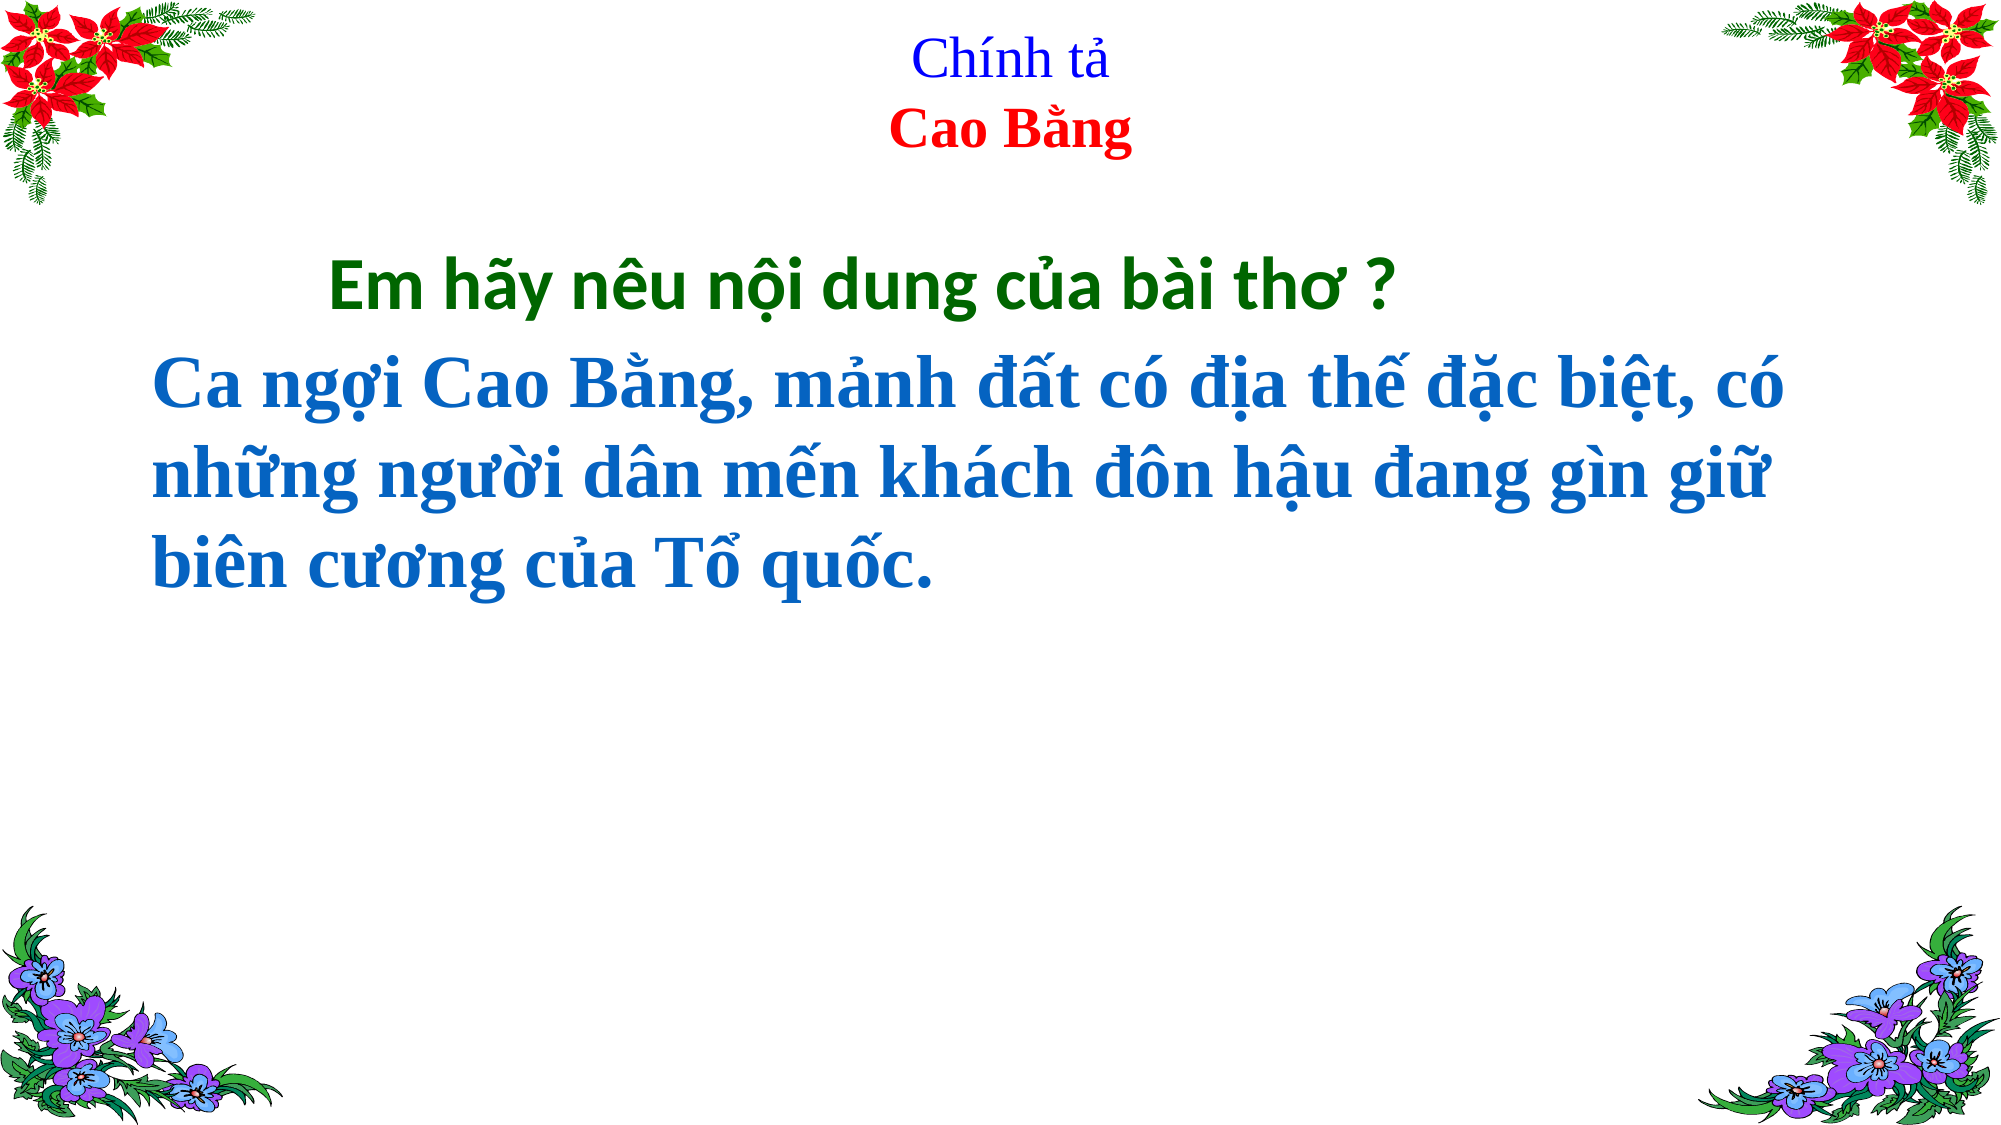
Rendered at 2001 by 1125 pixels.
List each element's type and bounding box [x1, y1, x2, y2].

text_box [0, 0, 2000, 1125]
